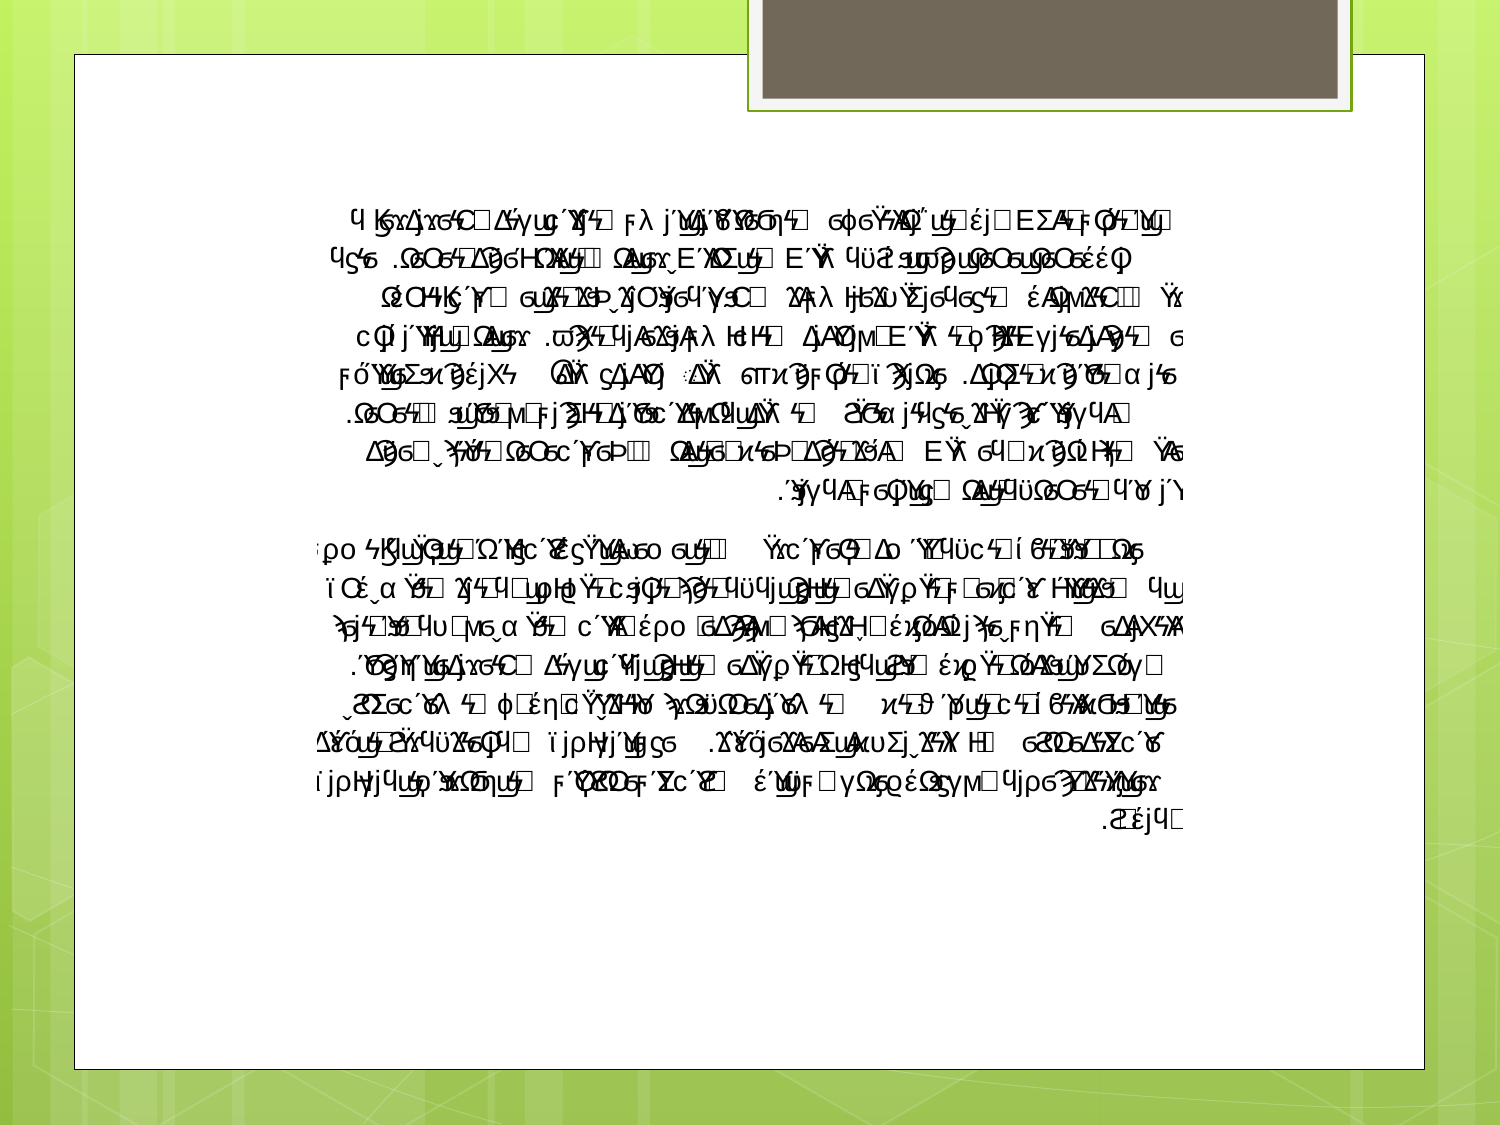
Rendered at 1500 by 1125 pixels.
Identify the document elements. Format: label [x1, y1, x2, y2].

picture [317, 203, 1183, 922]
